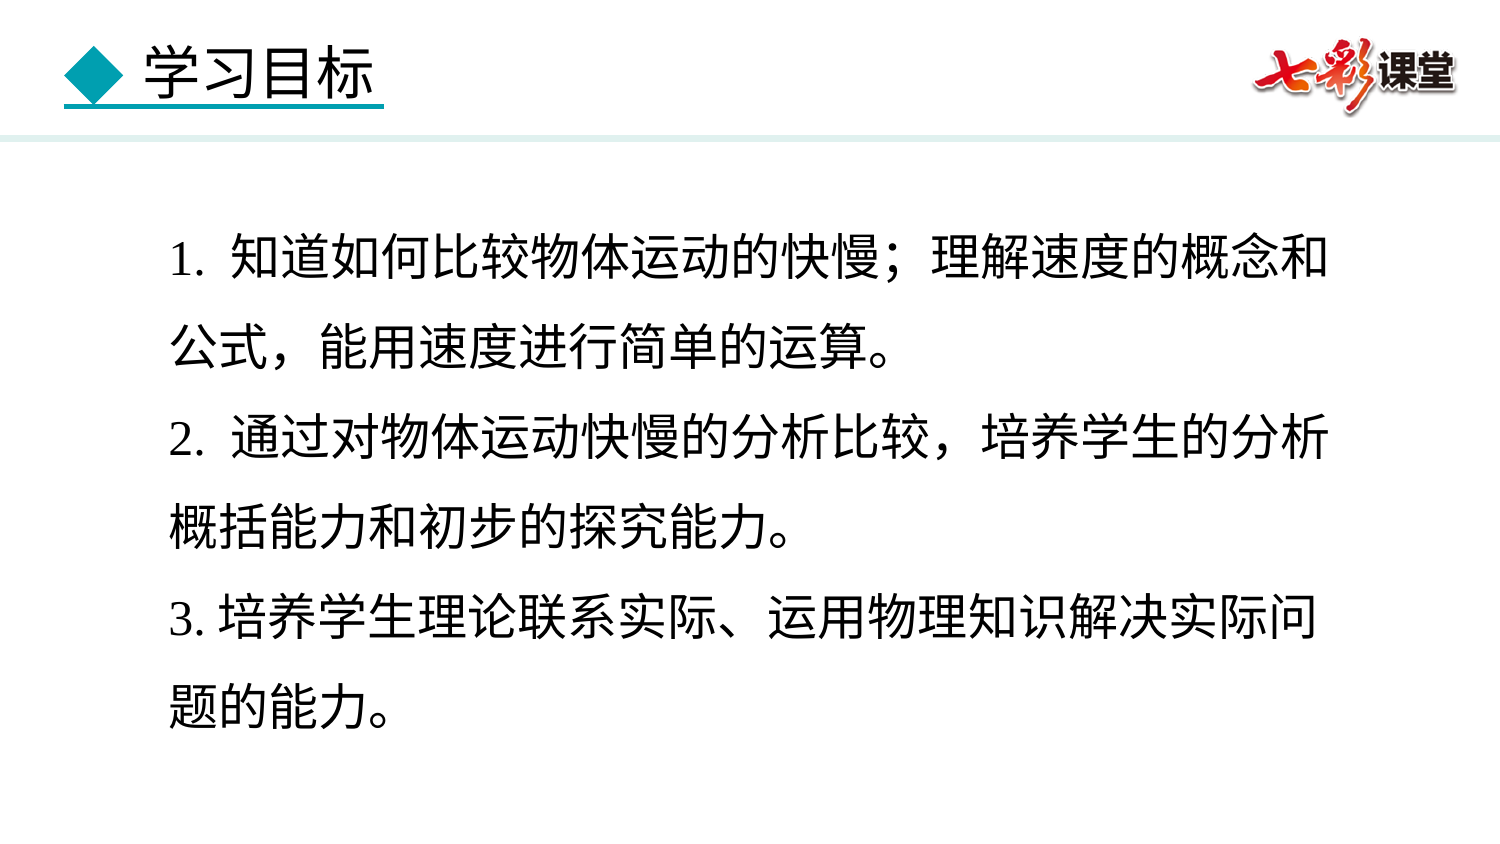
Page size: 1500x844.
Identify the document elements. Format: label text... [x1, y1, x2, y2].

text_box 1. 知道如何比较物体运动的快慢；理解速度的概念和公式，能用速度进行简单的运算。 2. 通过对物体运动快慢的分析比较，培养学生的分析概括能力和初步的探究能力。 3.培养学生理论联系实际、运用物理知识解决实际问题的能力。 [153, 187, 1355, 743]
picture [1249, 32, 1461, 118]
